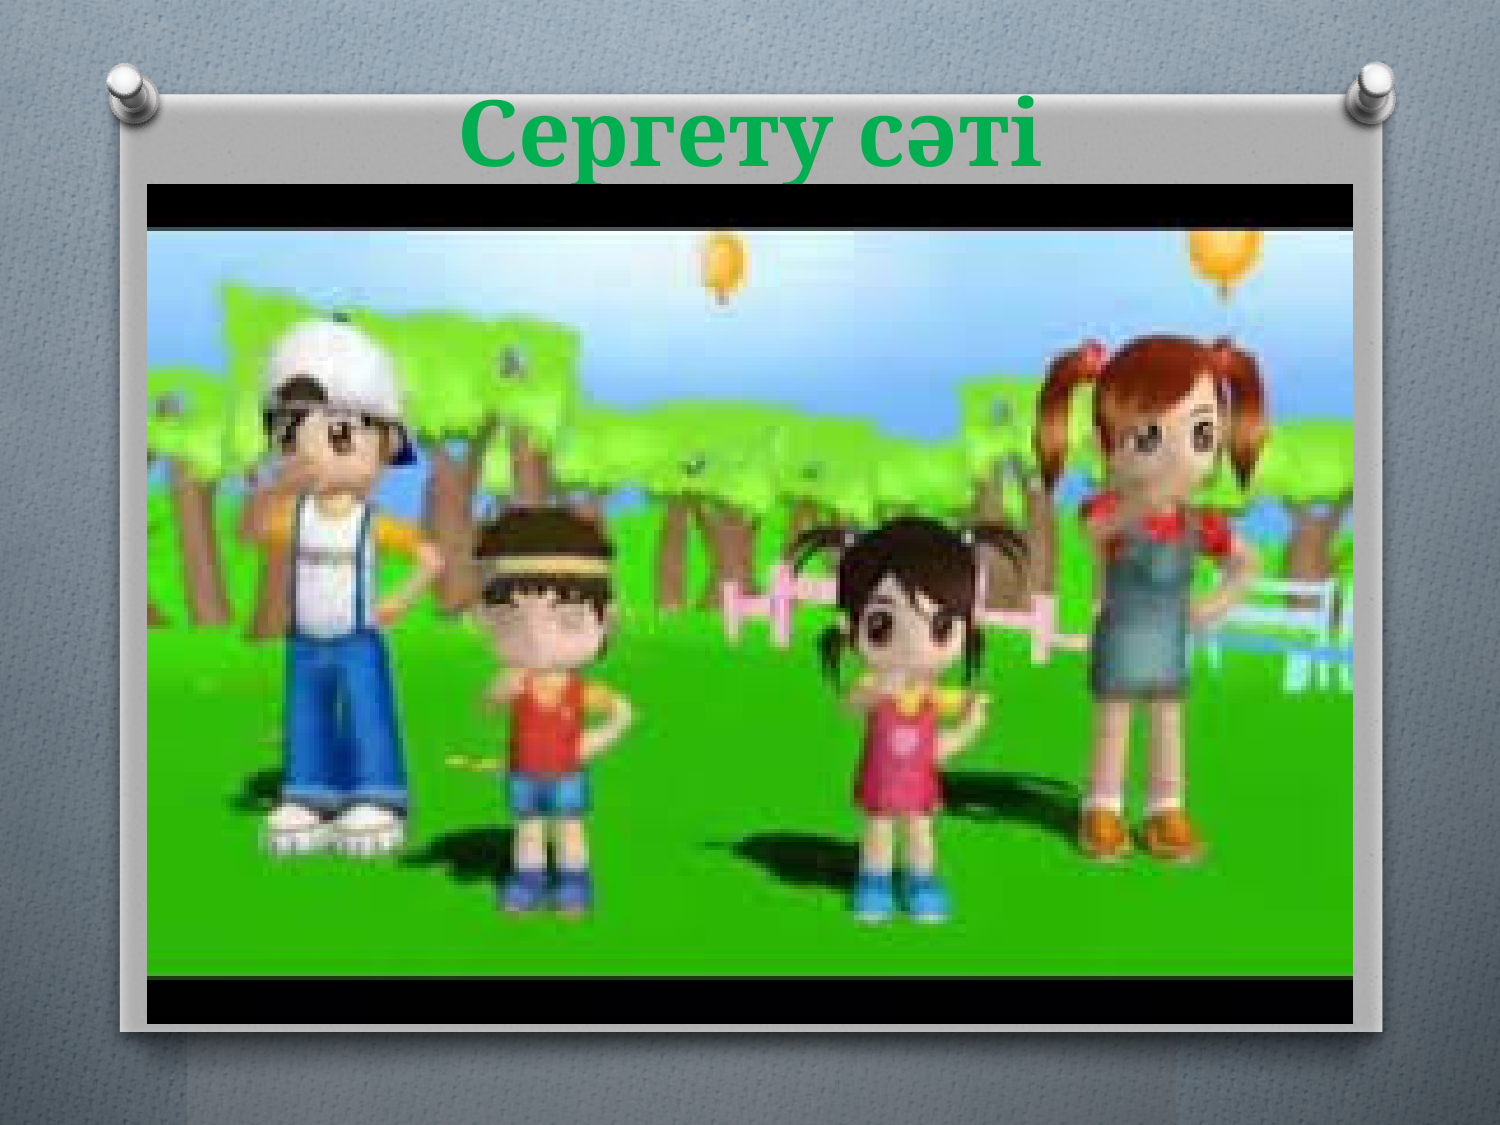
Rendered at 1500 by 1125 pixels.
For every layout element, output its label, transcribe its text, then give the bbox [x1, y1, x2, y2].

picture [75, 29, 178, 153]
picture [1322, 35, 1439, 156]
title Сергету сәті [178, 30, 1322, 184]
picture [147, 184, 1353, 1024]
